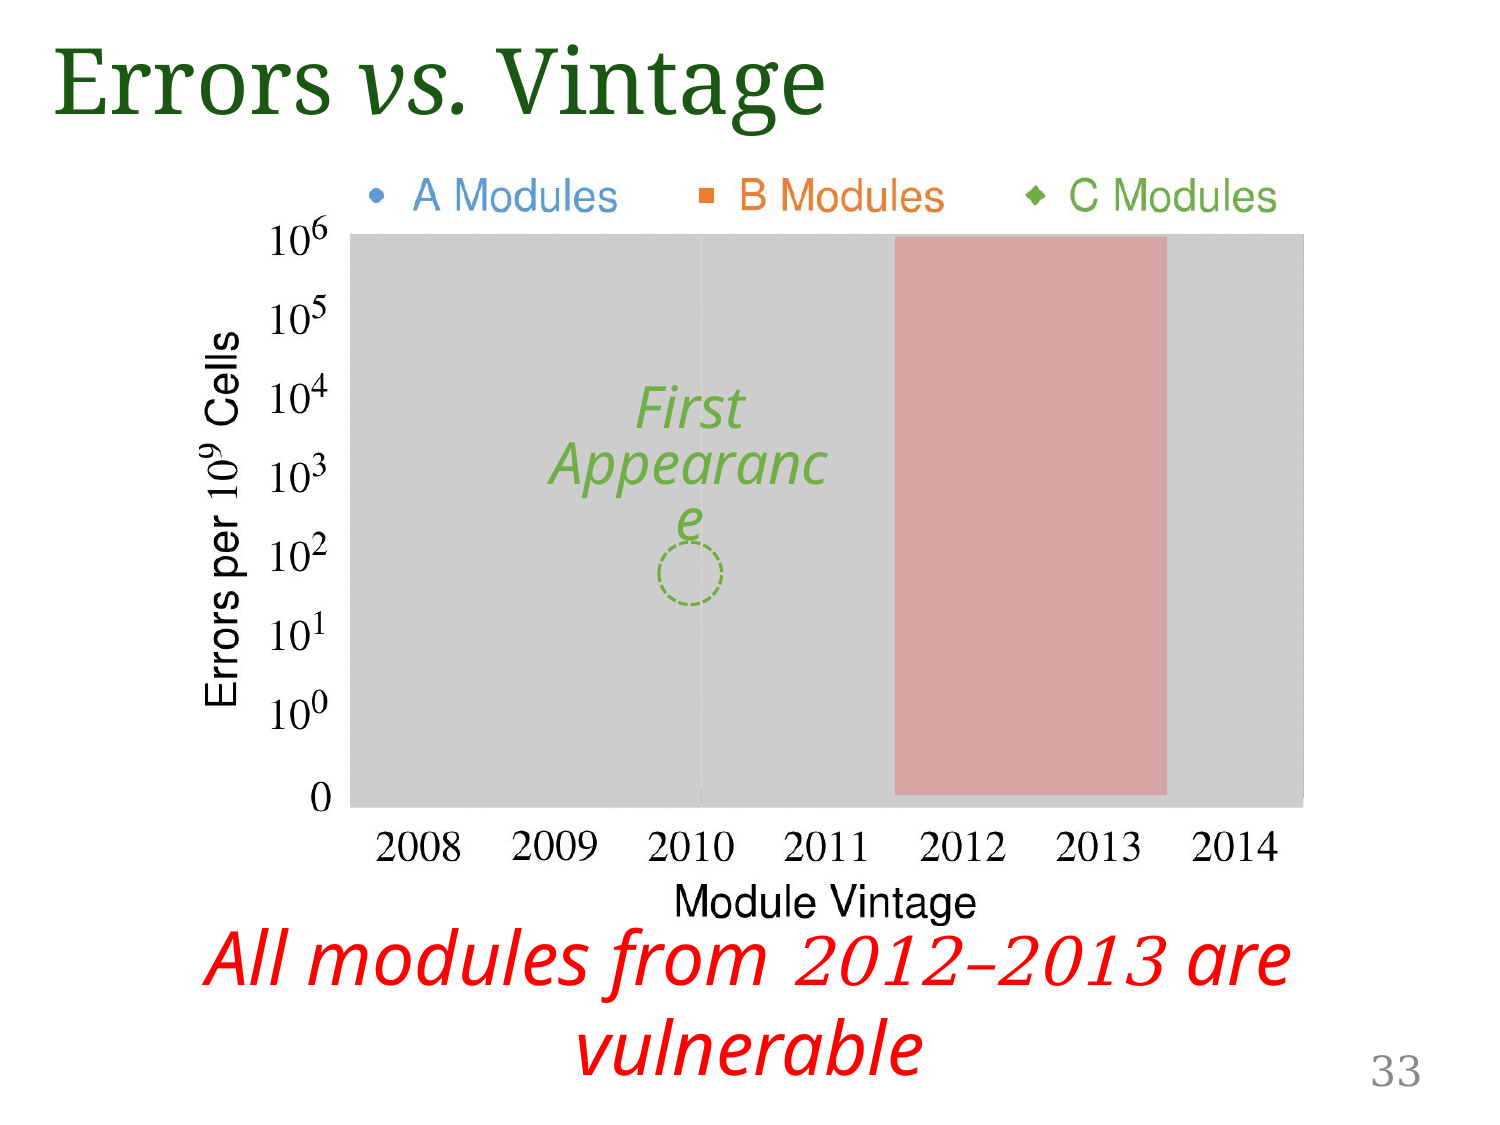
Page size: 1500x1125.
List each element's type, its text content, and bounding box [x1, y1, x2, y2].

picture [199, 162, 1304, 926]
title Errors vs. Vintage [37, 0, 1450, 173]
slide_number 33 [1325, 1063, 1438, 1100]
text_box All modules from 2012–2013 are vulnerable [37, 937, 1463, 1063]
